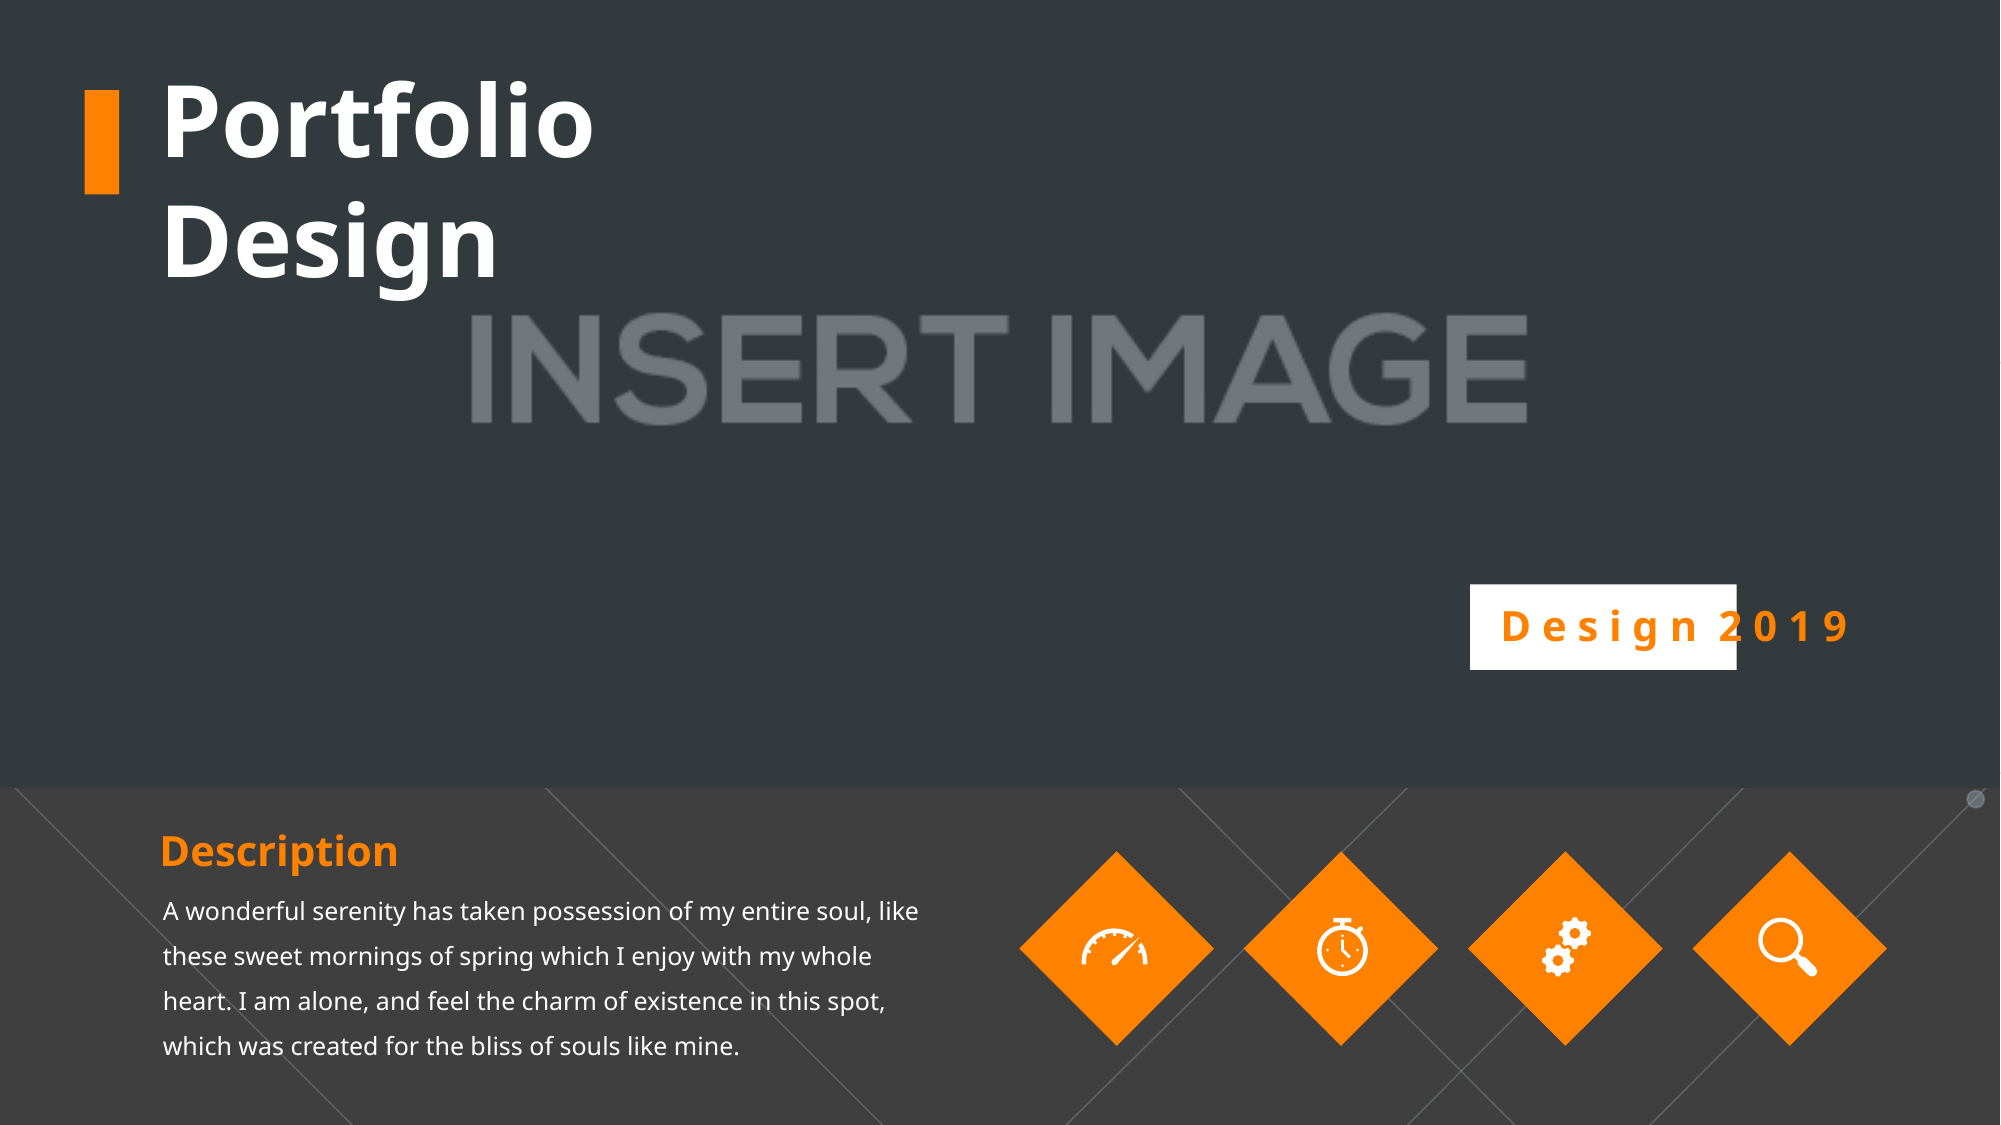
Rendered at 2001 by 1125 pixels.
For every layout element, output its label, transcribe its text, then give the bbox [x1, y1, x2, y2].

text_box [1242, 849, 1440, 1048]
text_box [1081, 928, 1148, 965]
text_box [1758, 917, 1818, 977]
text_box [1690, 849, 1889, 1048]
picture [0, 0, 2000, 788]
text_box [1542, 917, 1591, 976]
text_box A wonderful serenity has taken possession of my entire soul, like these sweet mornings of spring which I enjoy with my whole heart. I am alone, and feel the charm of existence in this spot, which was created for the bliss of souls like mine. [148, 873, 938, 1068]
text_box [1317, 917, 1368, 976]
text_box Description [144, 817, 458, 883]
text_box [1466, 849, 1665, 1048]
text_box [1017, 849, 1216, 1048]
